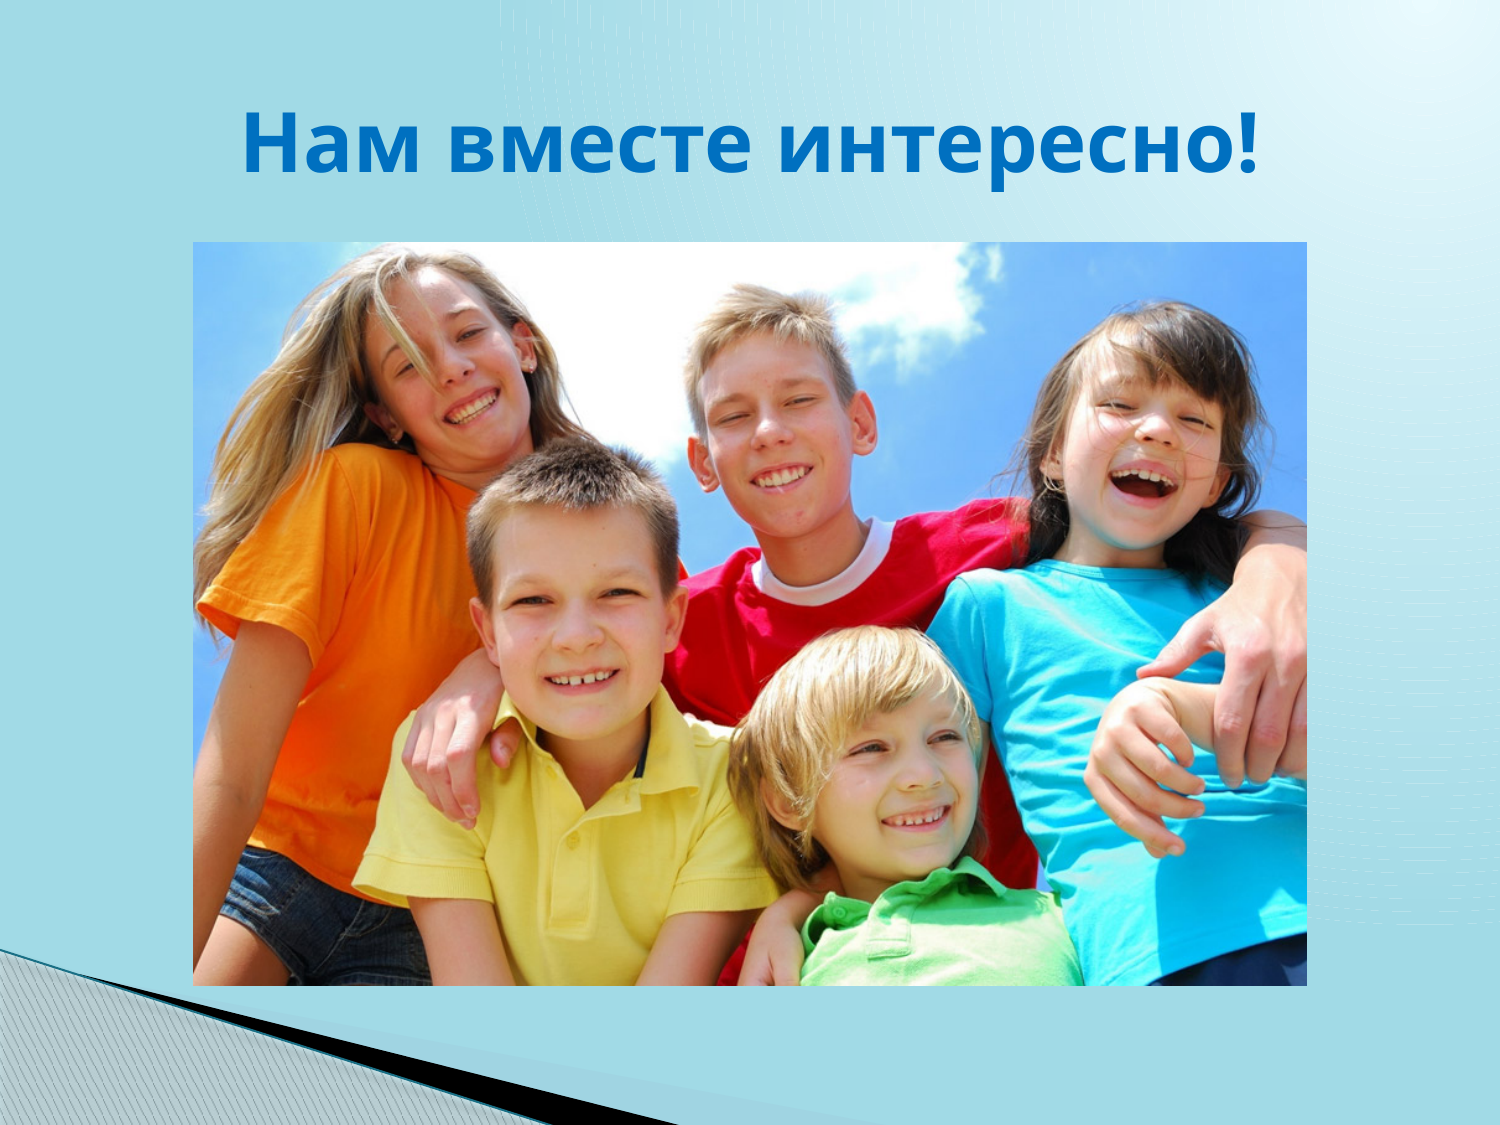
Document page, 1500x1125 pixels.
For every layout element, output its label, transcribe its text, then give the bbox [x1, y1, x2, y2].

title Нам вместе интересно! [75, 45, 1425, 233]
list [192, 242, 1307, 986]
